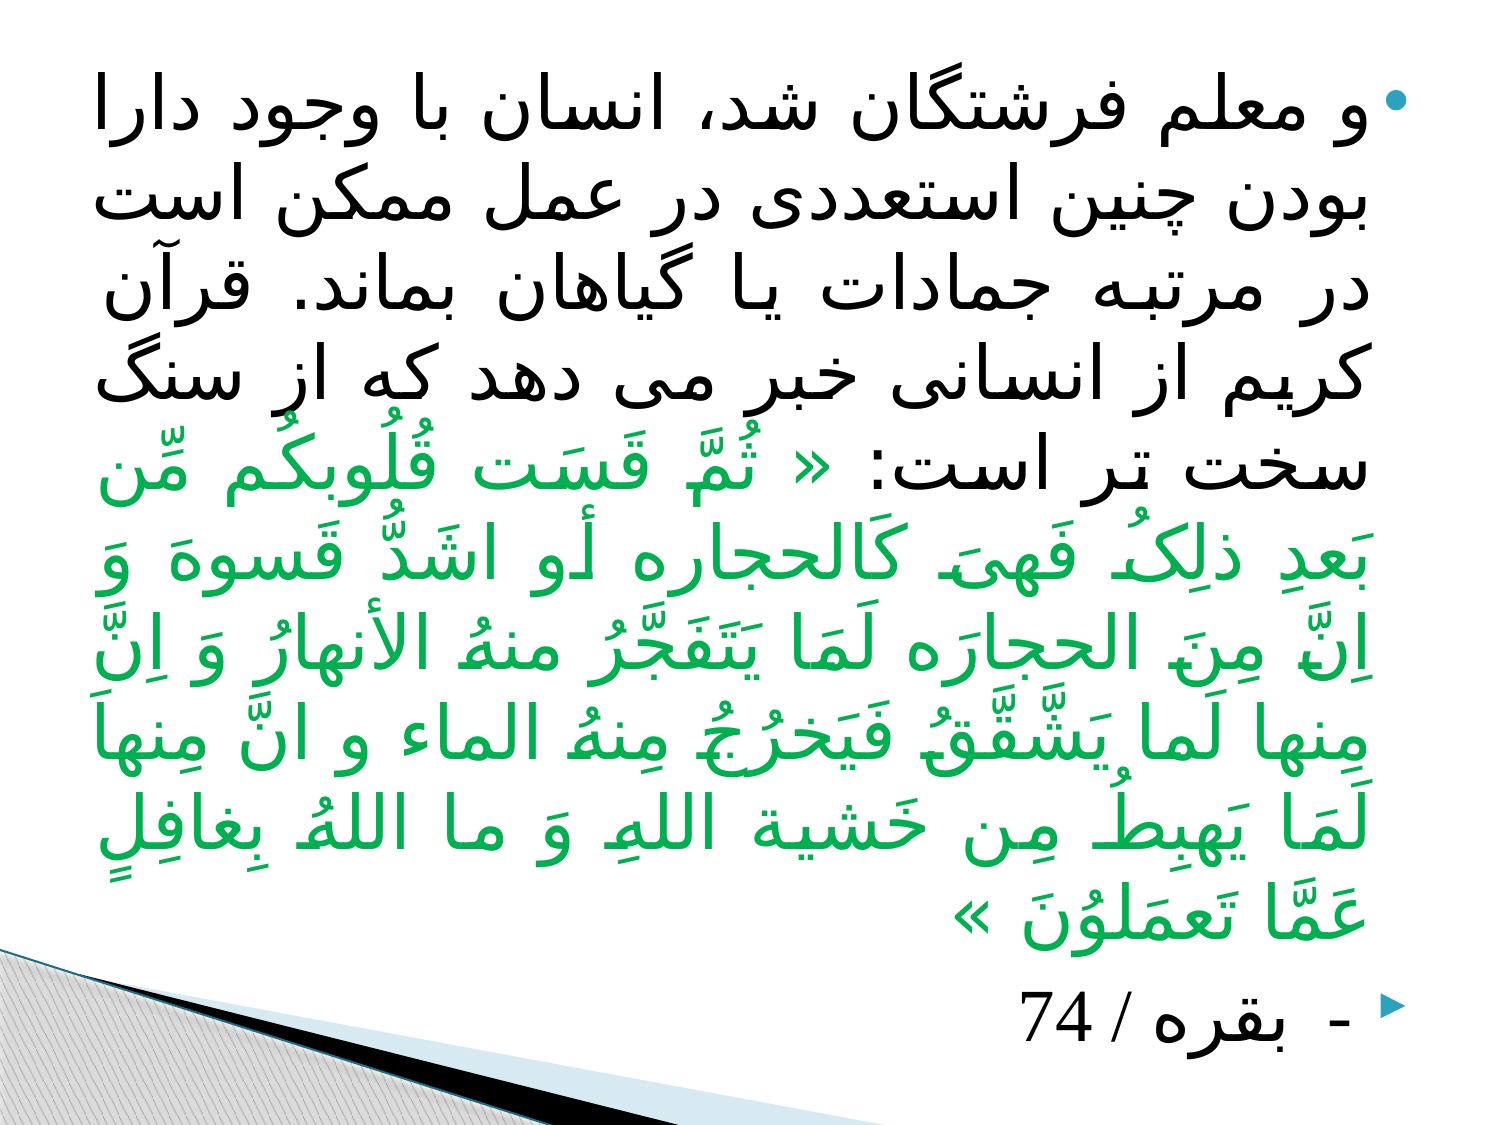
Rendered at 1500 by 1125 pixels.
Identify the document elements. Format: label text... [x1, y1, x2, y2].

list و معلم فرشتگان شد، انسان با وجود دارا بودن چنین استعددی در عمل ممکن است در مرتبه جمادات یا گیاهان بماند. قرآن کریم از انسانی خبر می دهد که از سنگ سخت تر است: « ثُمَّ قَسَت قُلُوبکُم مِّن بَعدِ ذلِکُ فَهیَ کَالحجاره أو اشَدُّ قَسوهَ وَ اِنَّ مِنَ الحجارَه لَمَا یَتَفَجَّرُ منهُ الأنهارُ وَ اِنَّ مِنها لَما یَشَّقَّقُ فَیَخرُجُ مِنهُ الماء و انَّ مِنهاَ لَمَا یَهبِطُ مِن خَشیة اللهِ وَ ما اللهُ بِغافِلٍ عَمَّا تَعمَلوُنَ » - بقره / 74 [75, 46, 1425, 1005]
